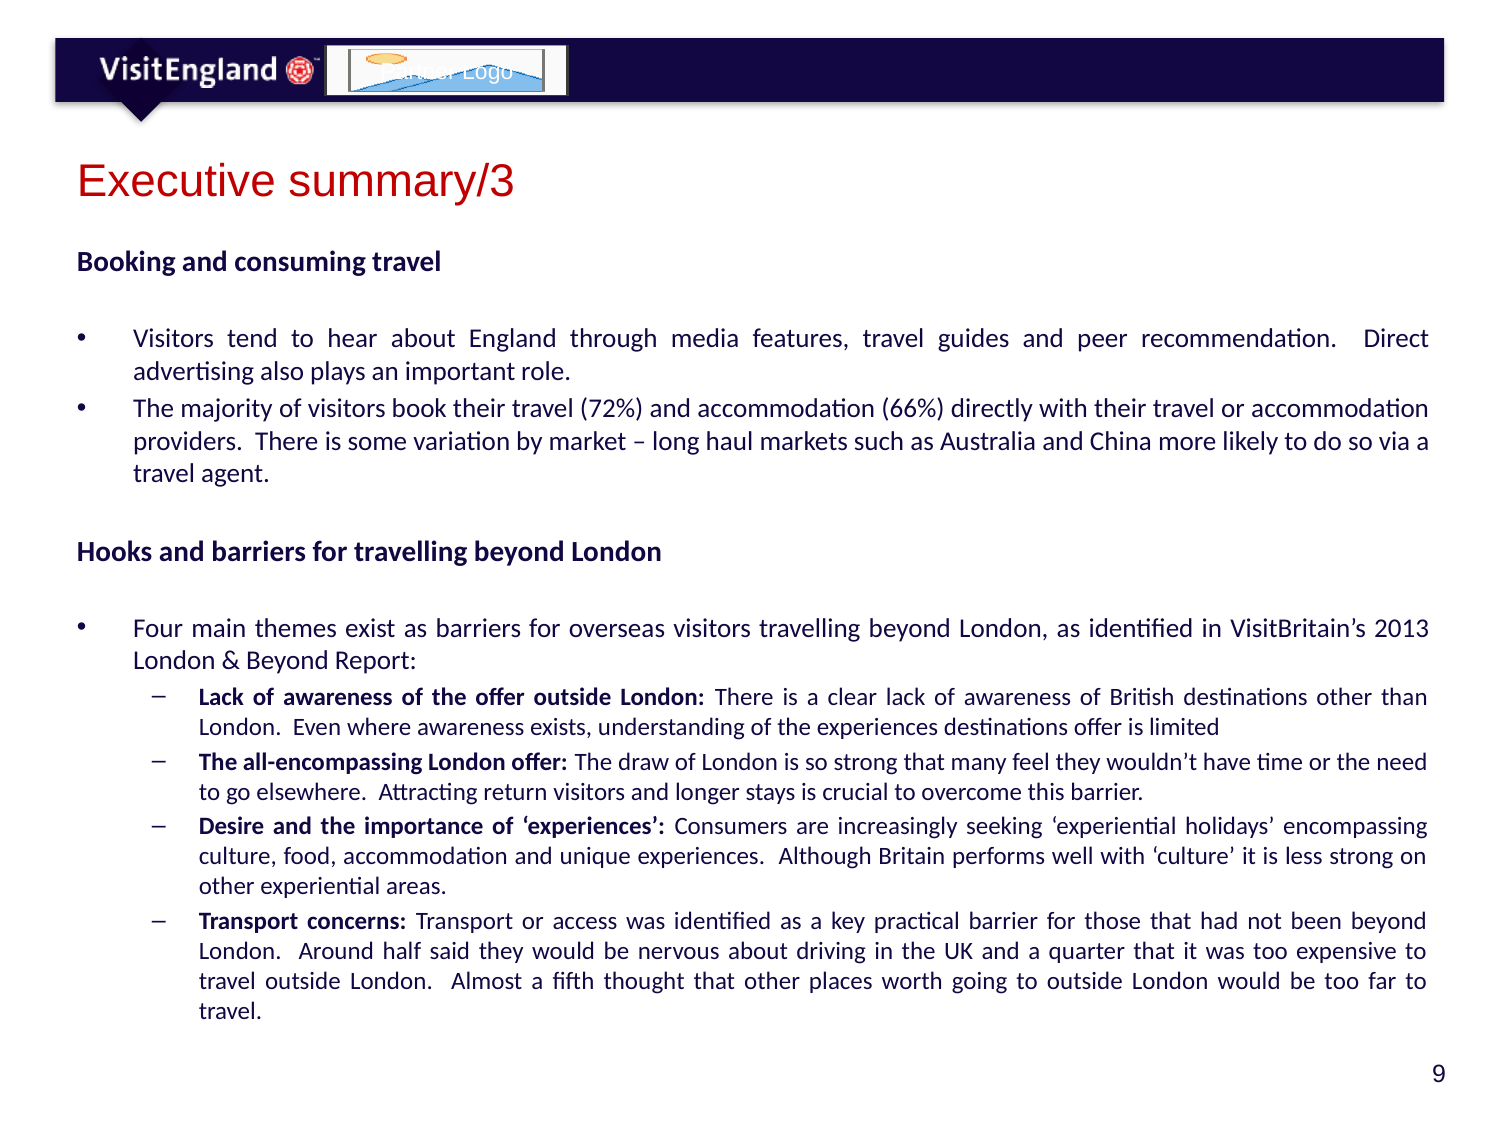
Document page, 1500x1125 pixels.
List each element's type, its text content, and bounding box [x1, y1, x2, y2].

picture [95, 42, 579, 98]
title Executive summary/3 [62, 143, 1445, 234]
text_box Booking and consuming travel Visitors tend to hear about England through media features, travel guides and peer recommendation. Direct advertising also plays an important role. The majority of visitors book their travel (72%) and accommodation (66%) directly with their travel or accommodation providers. There is some variation by market – long haul markets such as Australia and China more likely to do so via a travel agent. Hooks and barriers for travelling beyond London Four main themes exist as barriers for overseas visitors travelling beyond London, as identified in VisitBritain’s 2013 London & Beyond Report: Lack of awareness of the offer outside London: There is a clear lack of awareness of British destinations other than London. Even where awareness exists, understanding of the experiences destinations offer is limited The all-encompassing London offer: The draw of London is so strong that many feel they wouldn’t have time or the need to go elsewhere. Attracting return visitors and longer stays is crucial to overcome this barrier. Desire and the importance of ‘experiences’: Consumers are increasingly seeking ‘experiential holidays’ encompassing culture, food, accommodation and unique experiences. Although Britain performs well with ‘culture’ it is less strong on other experiential areas. Transport concerns: Transport or access was identified as a key practical barrier for those that had not been beyond London. Around half said they would be nervous about driving in the UK and a quarter that it was too expensive to travel outside London. Almost a fifth thought that other places worth going to outside London would be too far to travel. [62, 234, 1445, 1025]
